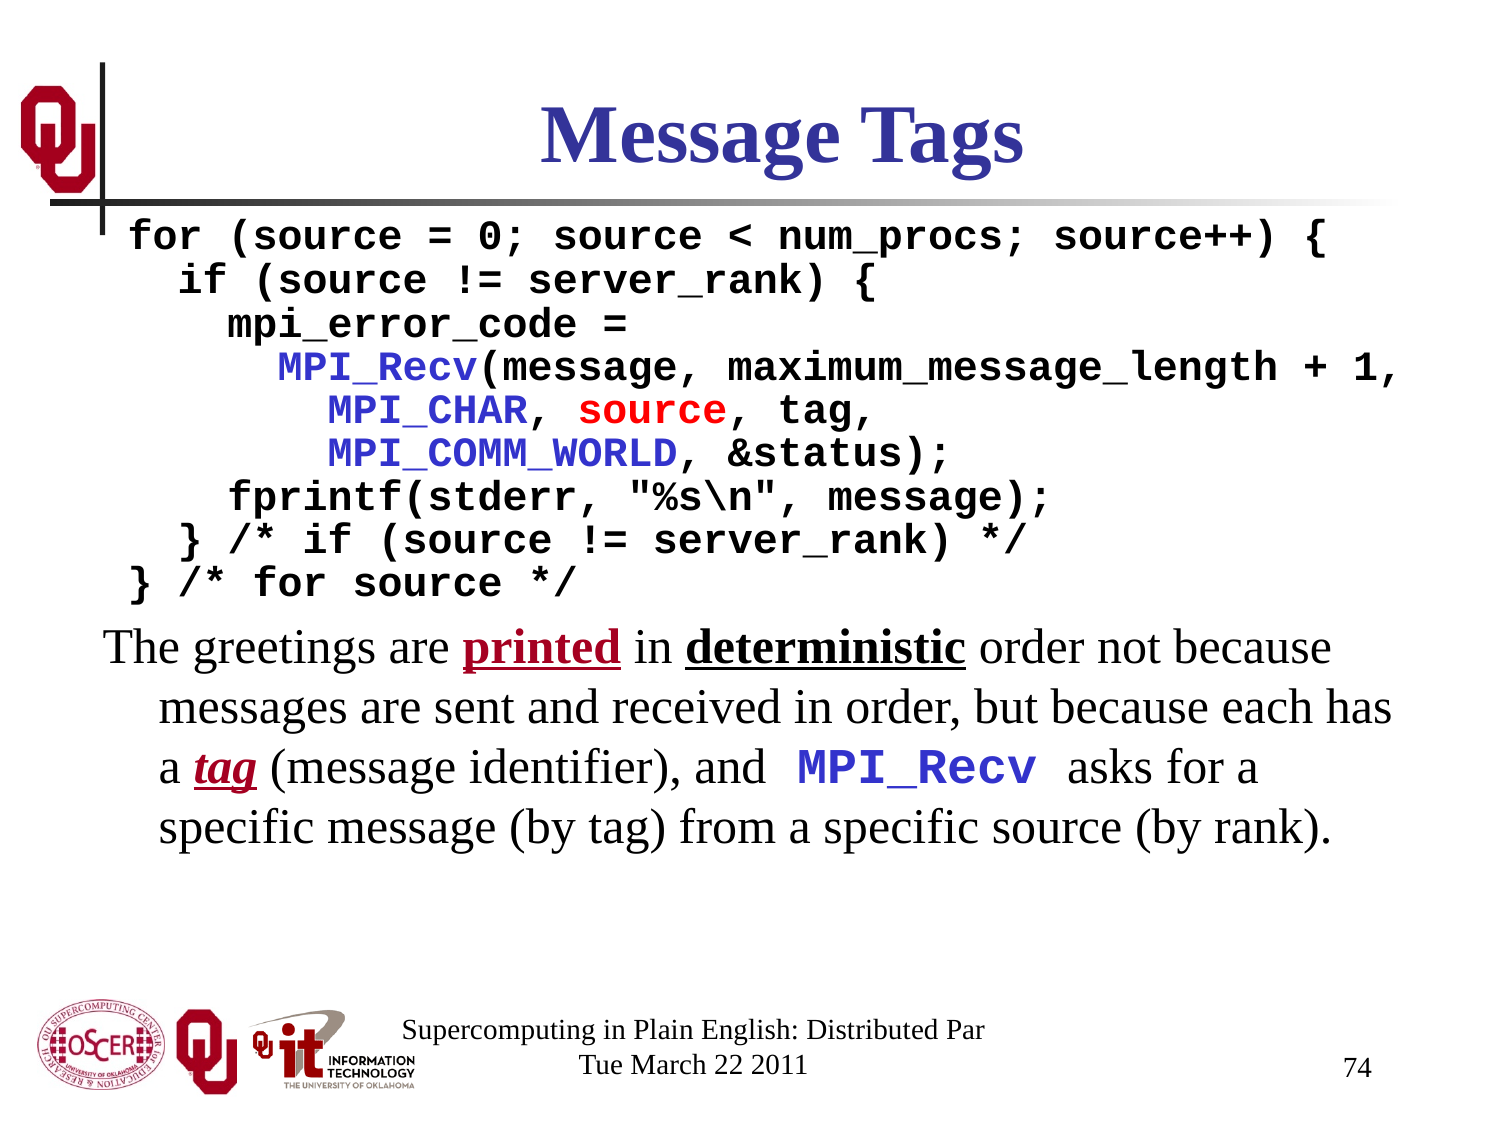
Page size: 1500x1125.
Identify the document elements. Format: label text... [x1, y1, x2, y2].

picture [174, 1001, 425, 1099]
slide_number 74 [1174, 1015, 1388, 1091]
footer Supercomputing in Plain English: Distributed Par Tue March 22 2011 [237, 1012, 1151, 1088]
title Message Tags [124, 74, 1442, 187]
picture [18, 83, 97, 196]
list for (source = 0; source < num_procs; source++) { if (source != server_rank) { mpi_error_code = MPI_Recv(message, maximum_message_length + 1, MPI_CHAR, source, tag, MPI_COMM_WORLD, &status); fprintf(stderr, "%s\n", message); } /* if (source != server_rank) */ } /* for source */ The greetings are printed in deterministic order not because messages are sent and received in order, but because each has a tag (message identifier), and MPI_Recv asks for a specific message (by tag) from a specific source (by rank). [87, 199, 1426, 1001]
picture [37, 999, 165, 1090]
